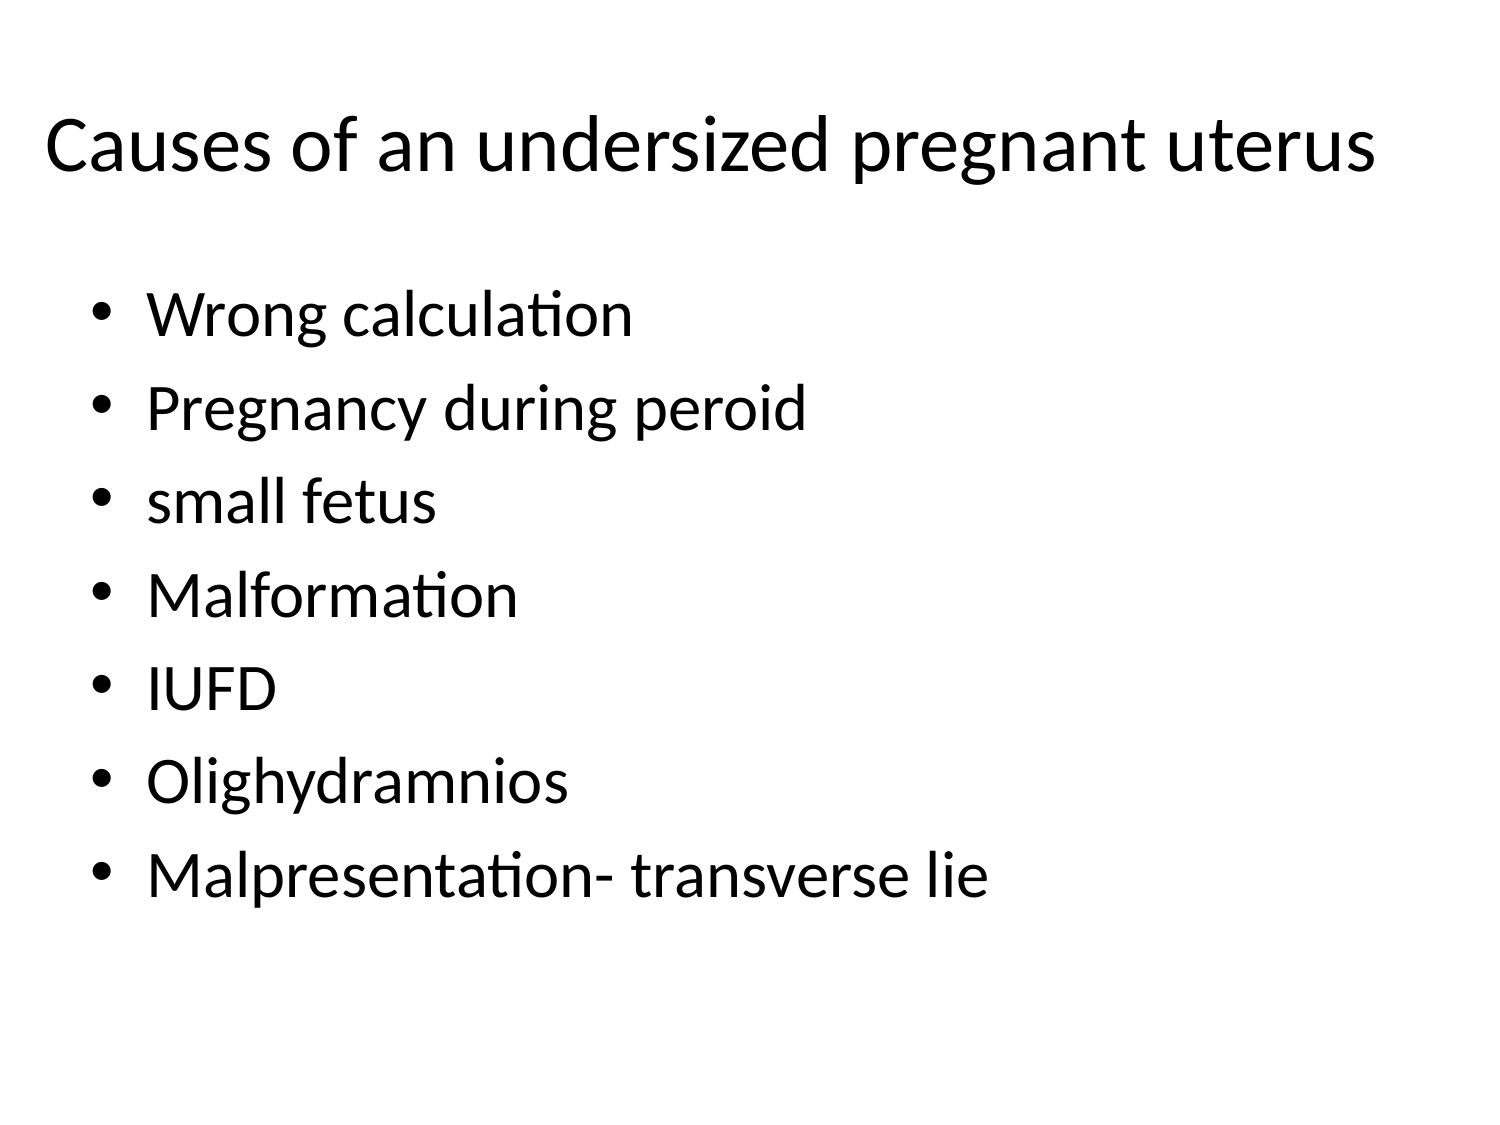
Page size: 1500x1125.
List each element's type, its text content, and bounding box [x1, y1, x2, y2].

title Causes of an undersized pregnant uterus [0, 45, 1425, 233]
list Wrong calculation Pregnancy during peroid small fetus Malformation IUFD Olighydramnios Malpresentation- transverse lie [75, 262, 1425, 1005]
